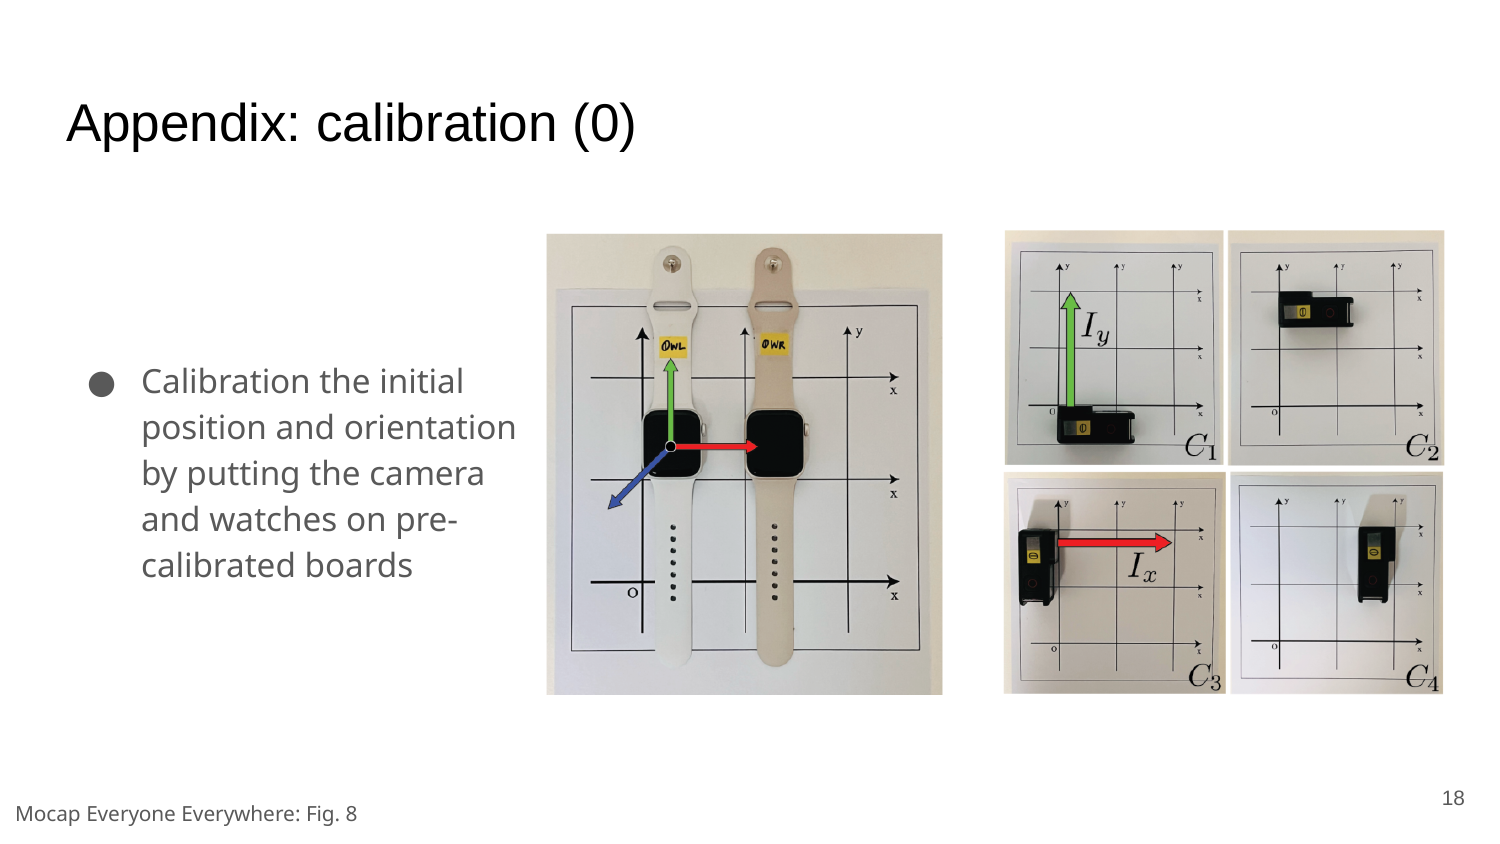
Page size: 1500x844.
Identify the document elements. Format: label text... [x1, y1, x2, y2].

text_box Mocap Everyone Everywhere: Fig. 8 [0, 788, 1355, 839]
picture [539, 230, 1450, 702]
slide_number ‹#› [1389, 764, 1480, 830]
title Appendix: calibration (0) [51, 72, 1449, 167]
list Calibration the initial position and orientation by putting the camera and watches on pre-calibrated boards [51, 189, 540, 750]
